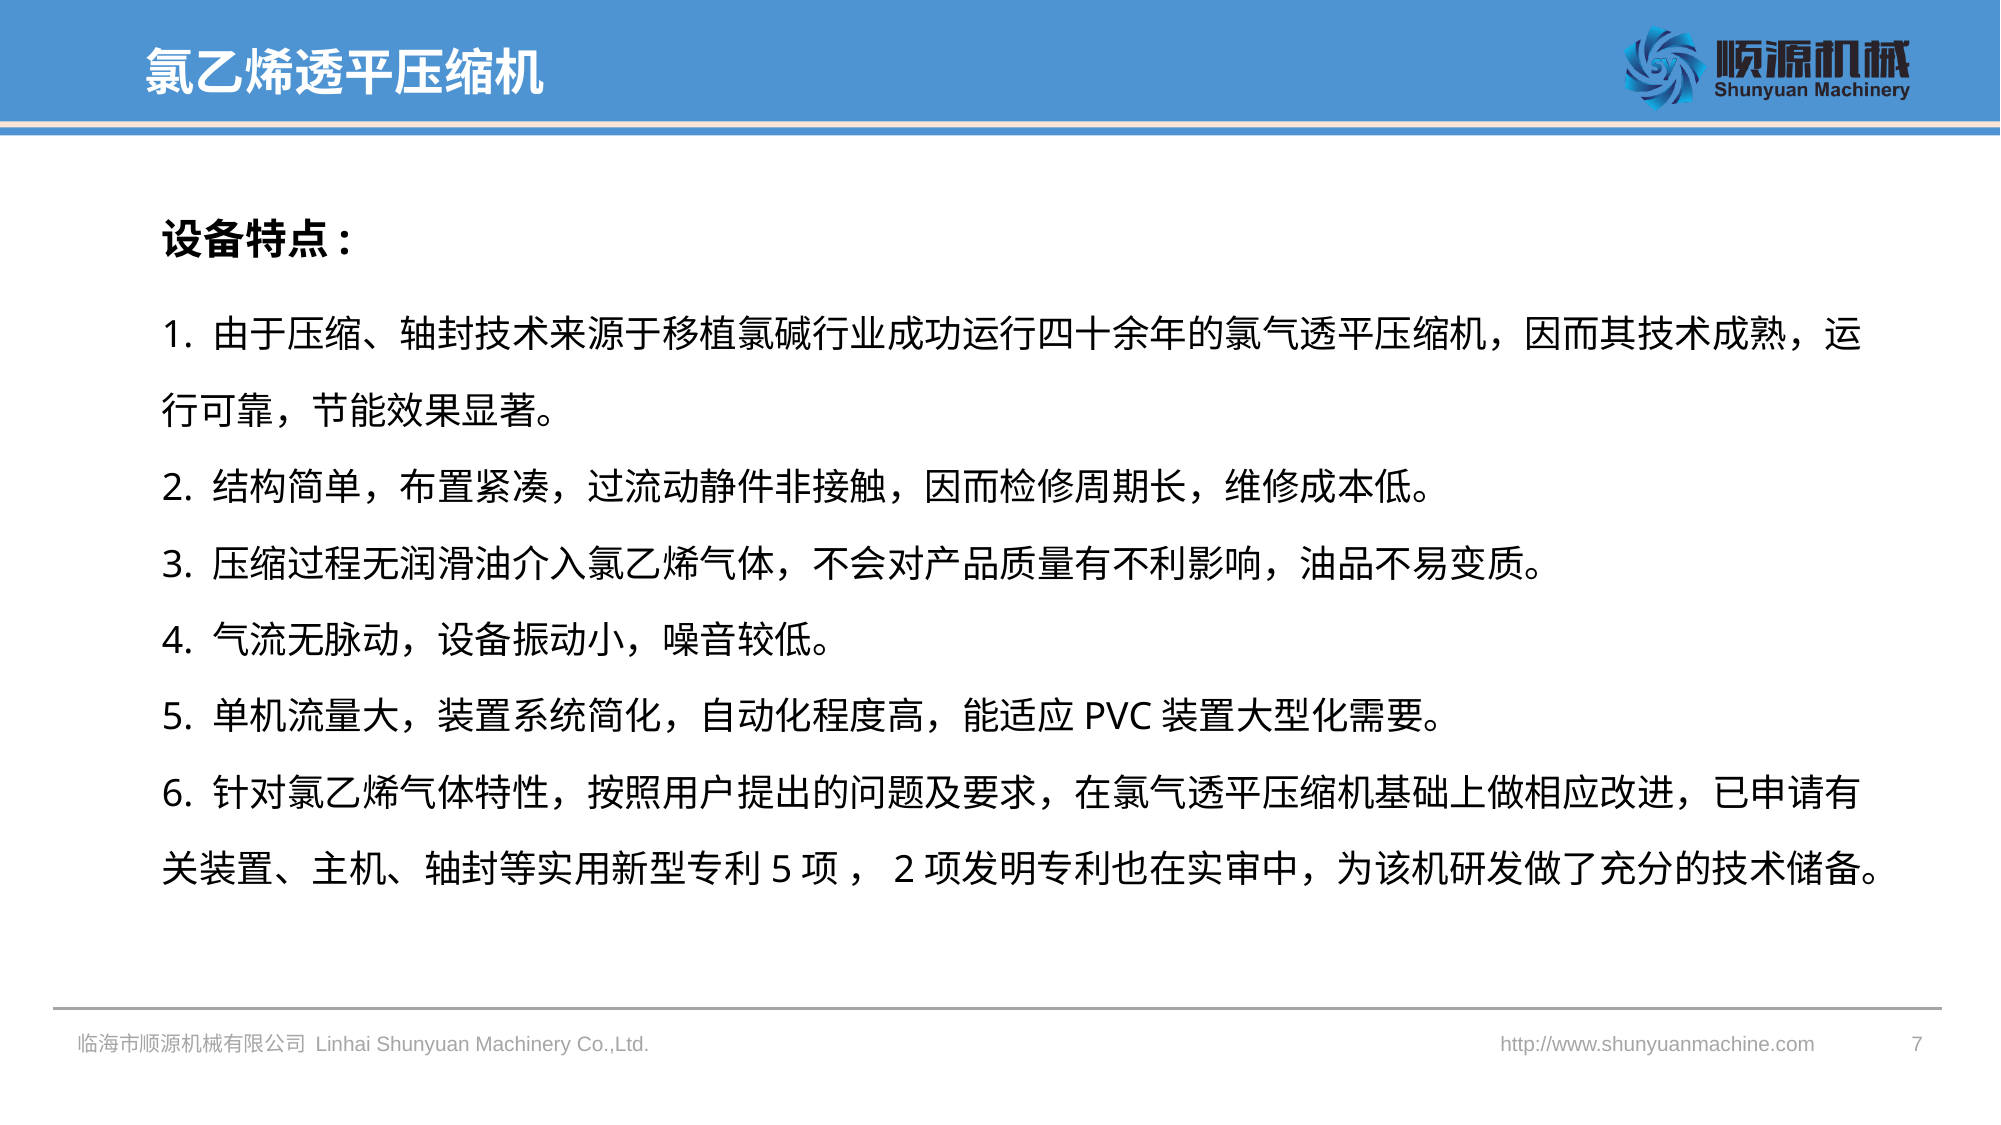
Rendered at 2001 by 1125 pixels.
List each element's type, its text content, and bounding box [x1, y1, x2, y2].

picture [1623, 25, 1910, 111]
text_box 氯乙烯透平压缩机 [129, 33, 584, 108]
text_box 设备特点: [147, 205, 469, 271]
text_box 1. 由于压缩、轴封技术来源于移植氯碱行业成功运行四十余年的氯气透平压缩机，因而其技术成熟，运行可靠，节能效果显著。 2. 结构简单，布置紧凑，过流动静件非接触，因而检修周期长，维修成本低。 3. 压缩过程无润滑油介入氯乙烯气体，不会对产品质量有不利影响，油品不易变质。 4. 气流无脉动，设备振动小，噪音较低。 5. 单机流量大，装置系统简化，自动化程度高，能适应PVC装置大型化需要。 6. 针对氯乙烯气体特性，按照用户提出的问题及要求，在氯气透平压缩机基础上做相应改进，已申请有关装置、主机、轴封等实用新型专利5项 ，2项发明专利也在实审中，为该机研发做了充分的技术储备。 [147, 271, 1885, 898]
